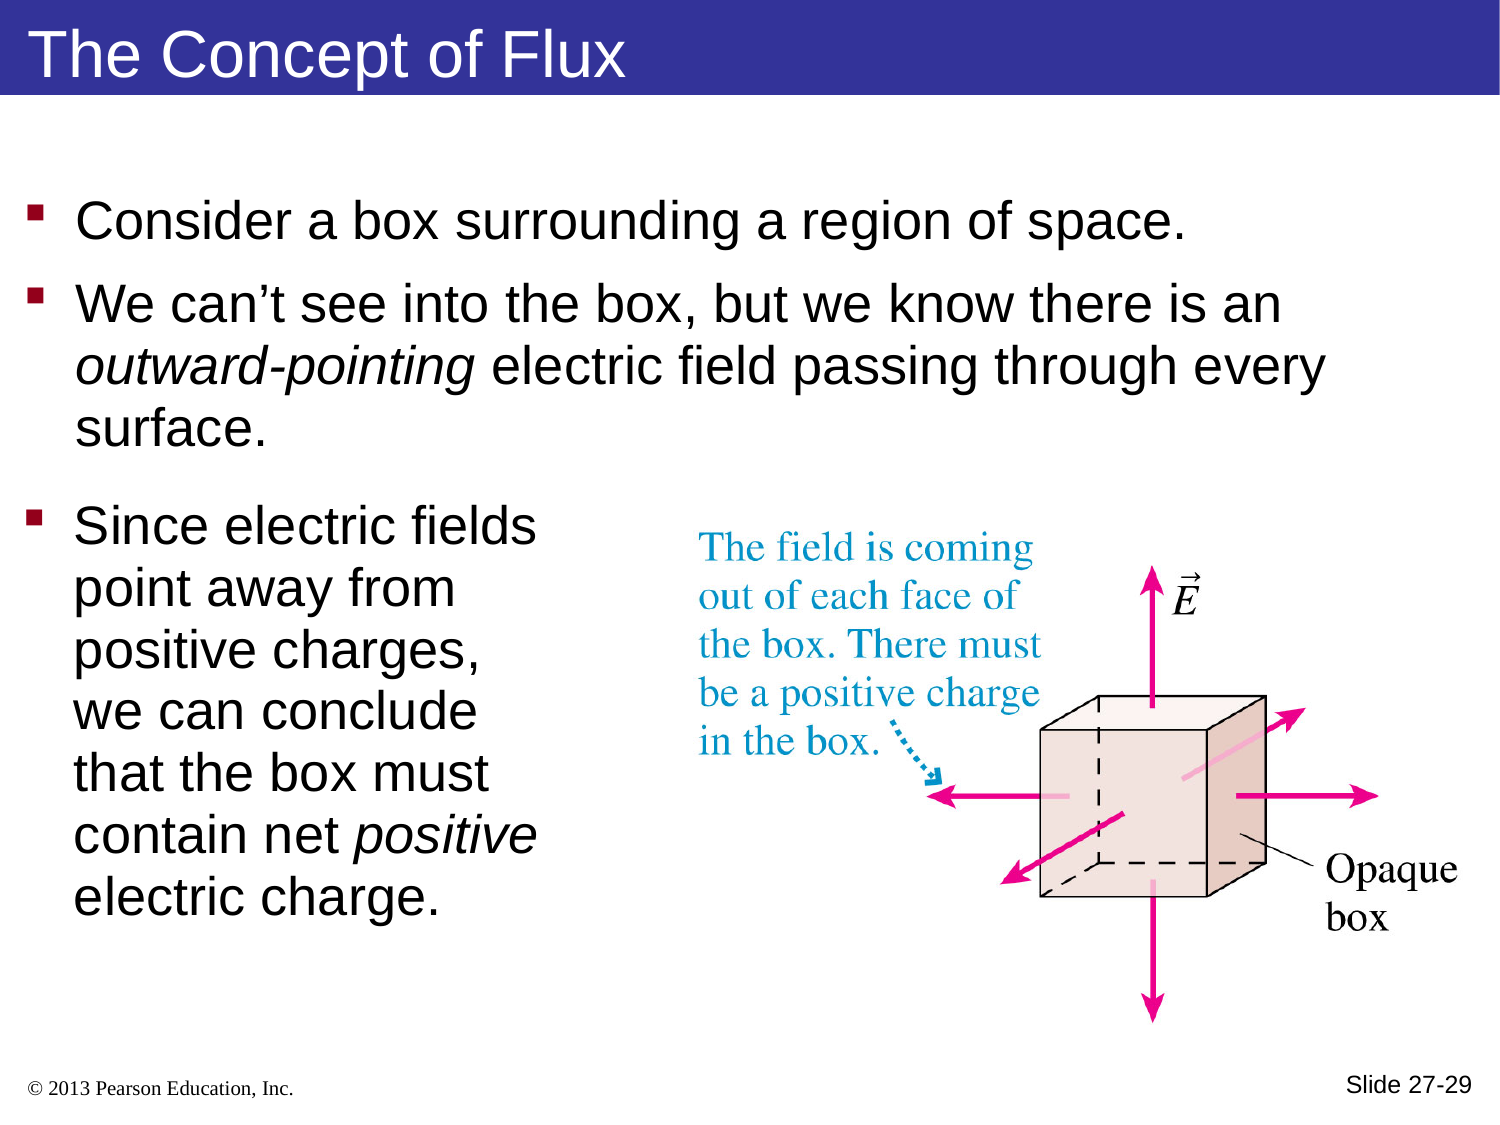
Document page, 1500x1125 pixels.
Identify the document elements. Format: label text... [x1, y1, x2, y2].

text_box Since electric fields point away from positive charges, we can conclude that the box must contain net positive electric charge. [7, 488, 663, 935]
text_box Slide 27-29 [1287, 1064, 1488, 1103]
text_box Consider a box surrounding a region of space. We can’t see into the box, but we know there is an outward-pointing electric field passing through every surface. [8, 182, 1425, 466]
title The Concept of Flux [12, 16, 1288, 86]
picture [692, 523, 1463, 1026]
